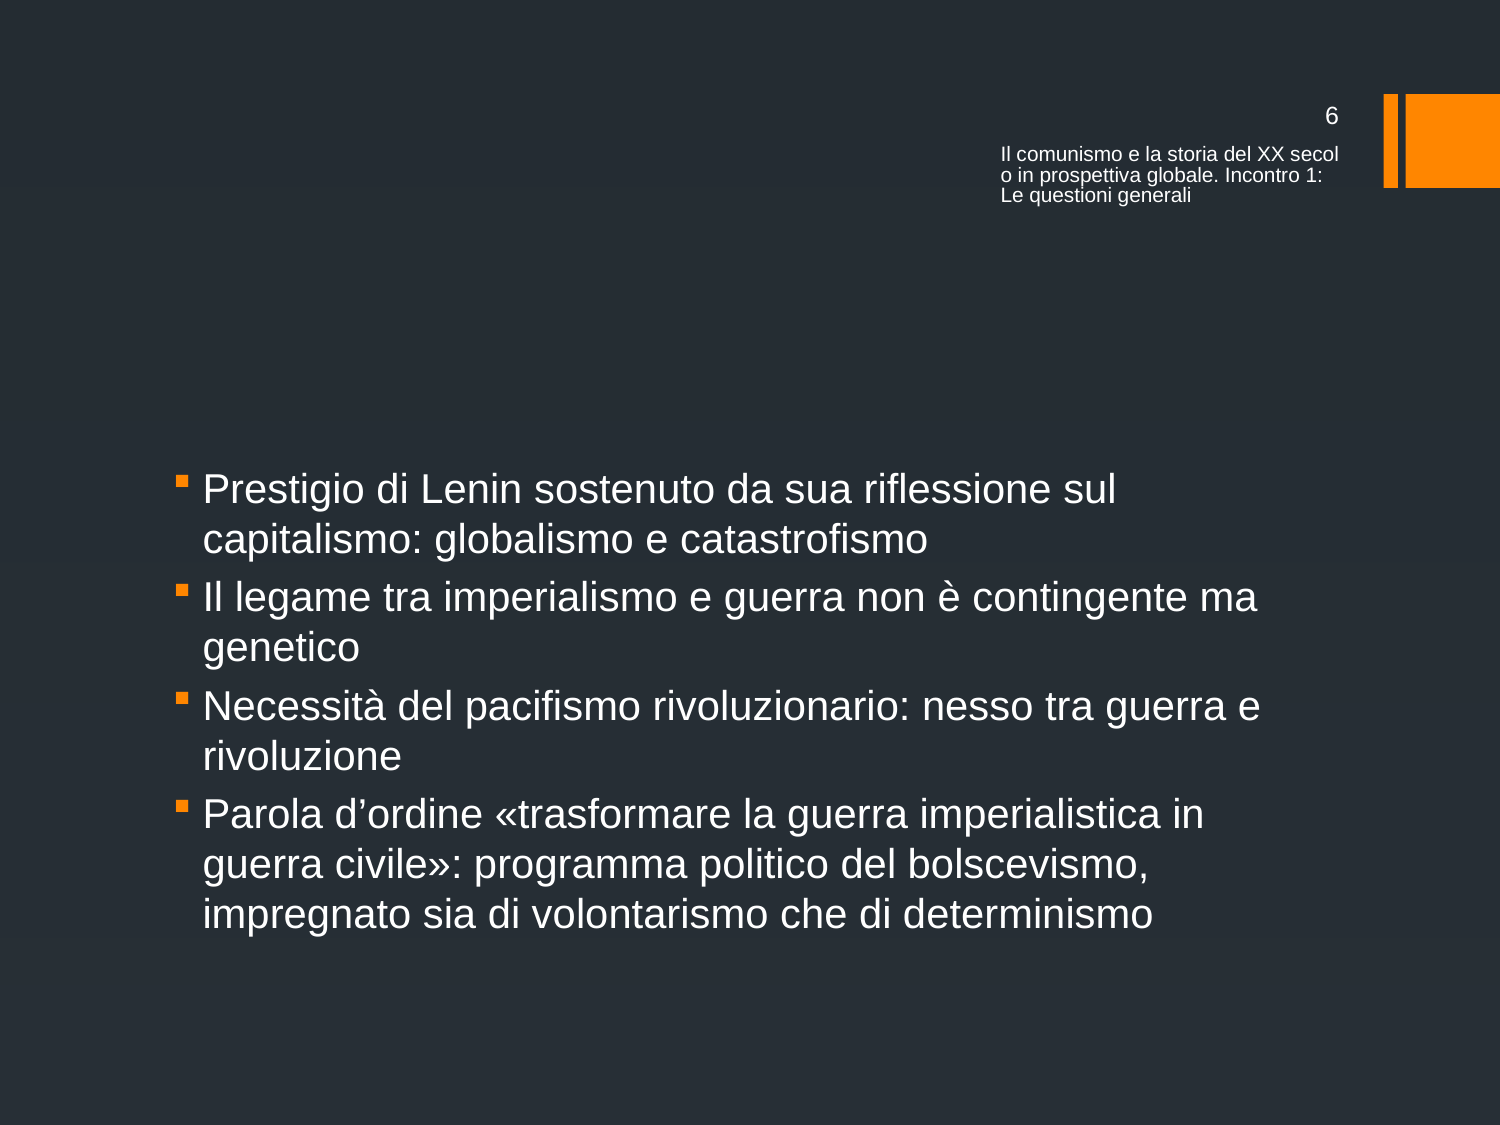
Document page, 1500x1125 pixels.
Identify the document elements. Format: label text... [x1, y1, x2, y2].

footer Il comunismo e la storia del XX secolo in prospettiva globale. Incontro 1: Le questioni generali [985, 140, 1355, 190]
slide_number 6 [1199, 90, 1355, 140]
list Prestigio di Lenin sostenuto da sua riflessione sul capitalismo: globalismo e catastrofismo Il legame tra imperialismo e guerra non è contingente ma genetico Necessità del pacifismo rivoluzionario: nesso tra guerra e rivoluzione Parola d’ordine «trasformare la guerra imperialistica in guerra civile»: programma politico del bolscevismo, impregnato sia di volontarismo che di determinismo [150, 454, 1350, 1035]
